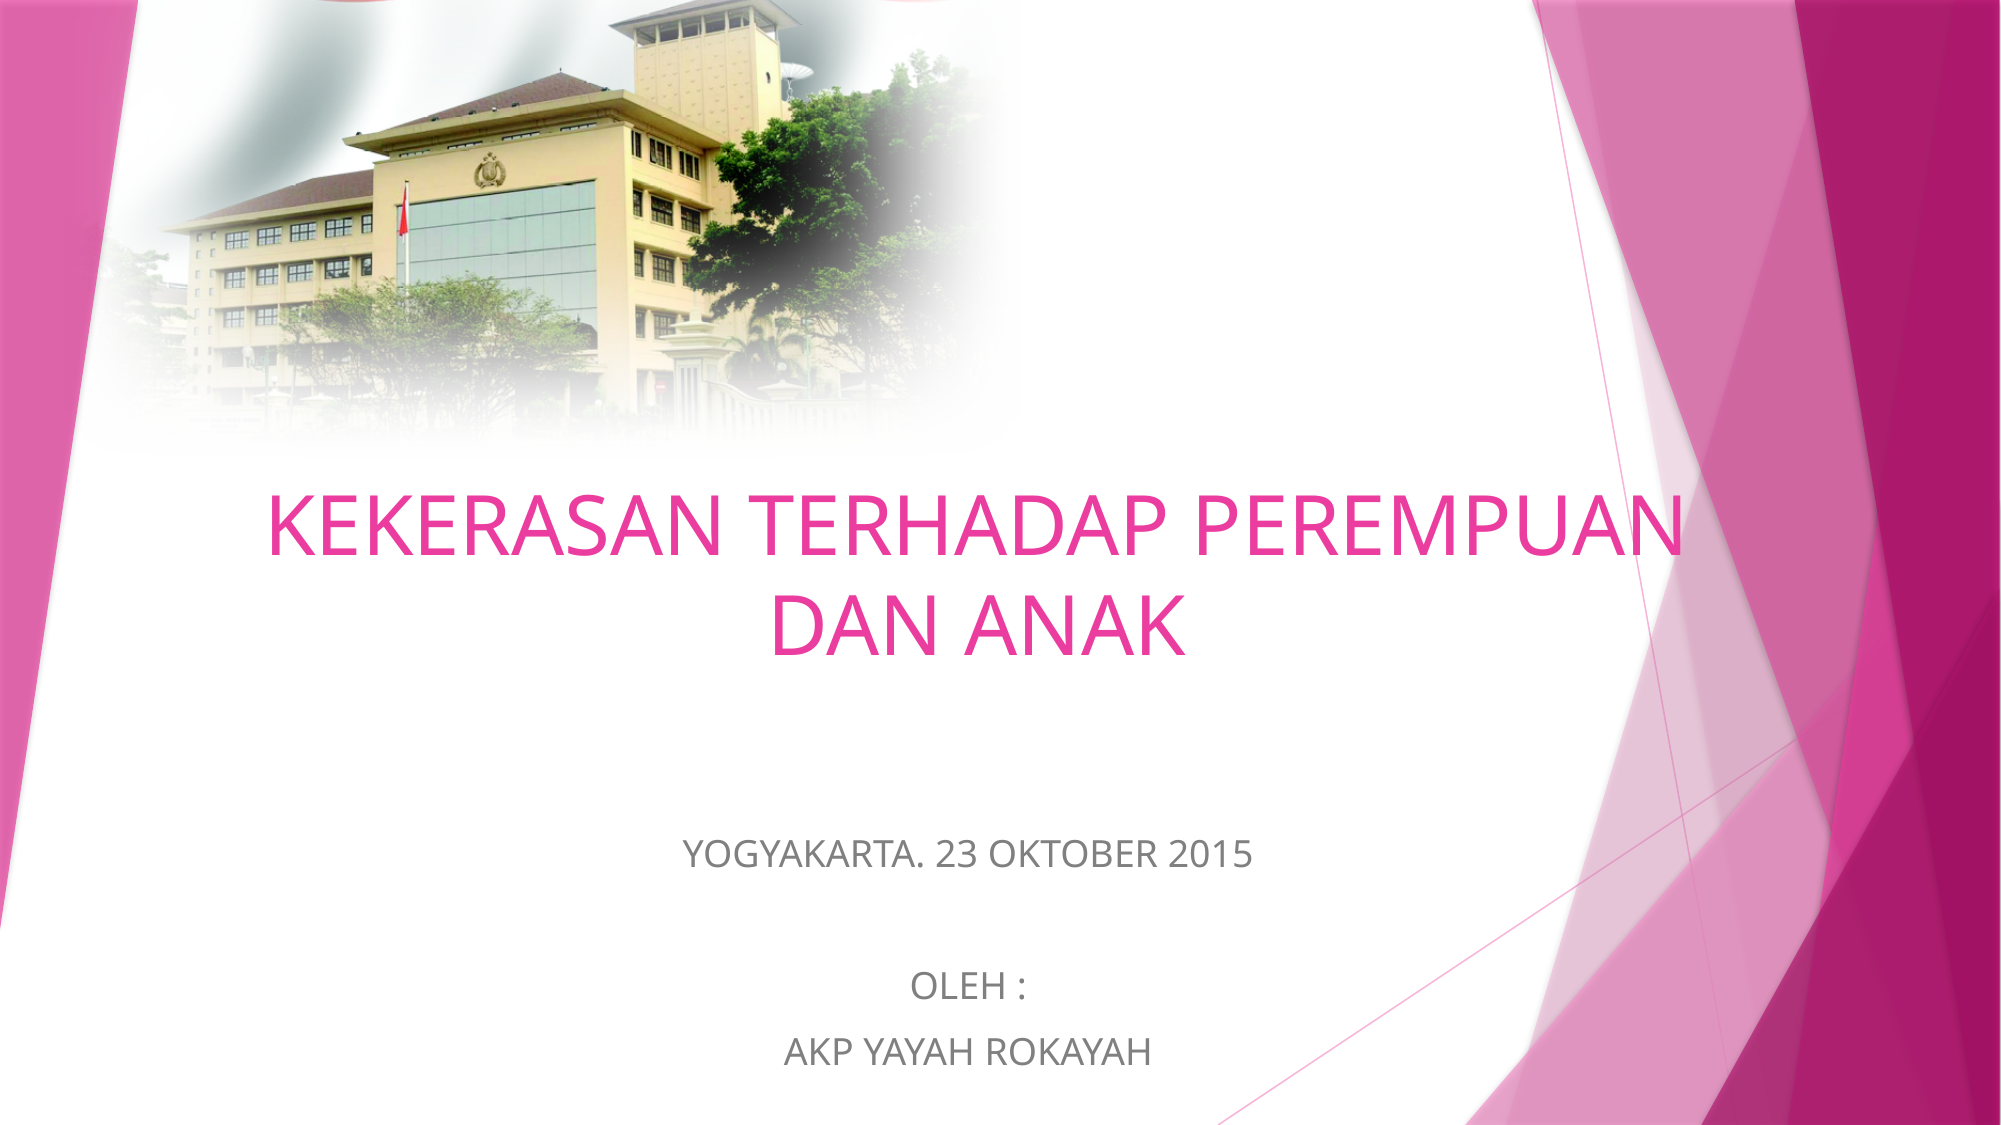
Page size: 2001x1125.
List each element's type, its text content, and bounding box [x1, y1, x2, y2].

title KEKERASAN TERHADAP PEREMPUAN DAN ANAK [240, 409, 1736, 680]
subtitle YOGYAKARTA. 23 OKTOBER 2015 OLEH : AKP YAYAH ROKAYAH [218, 822, 1719, 1095]
picture [61, 0, 1022, 461]
